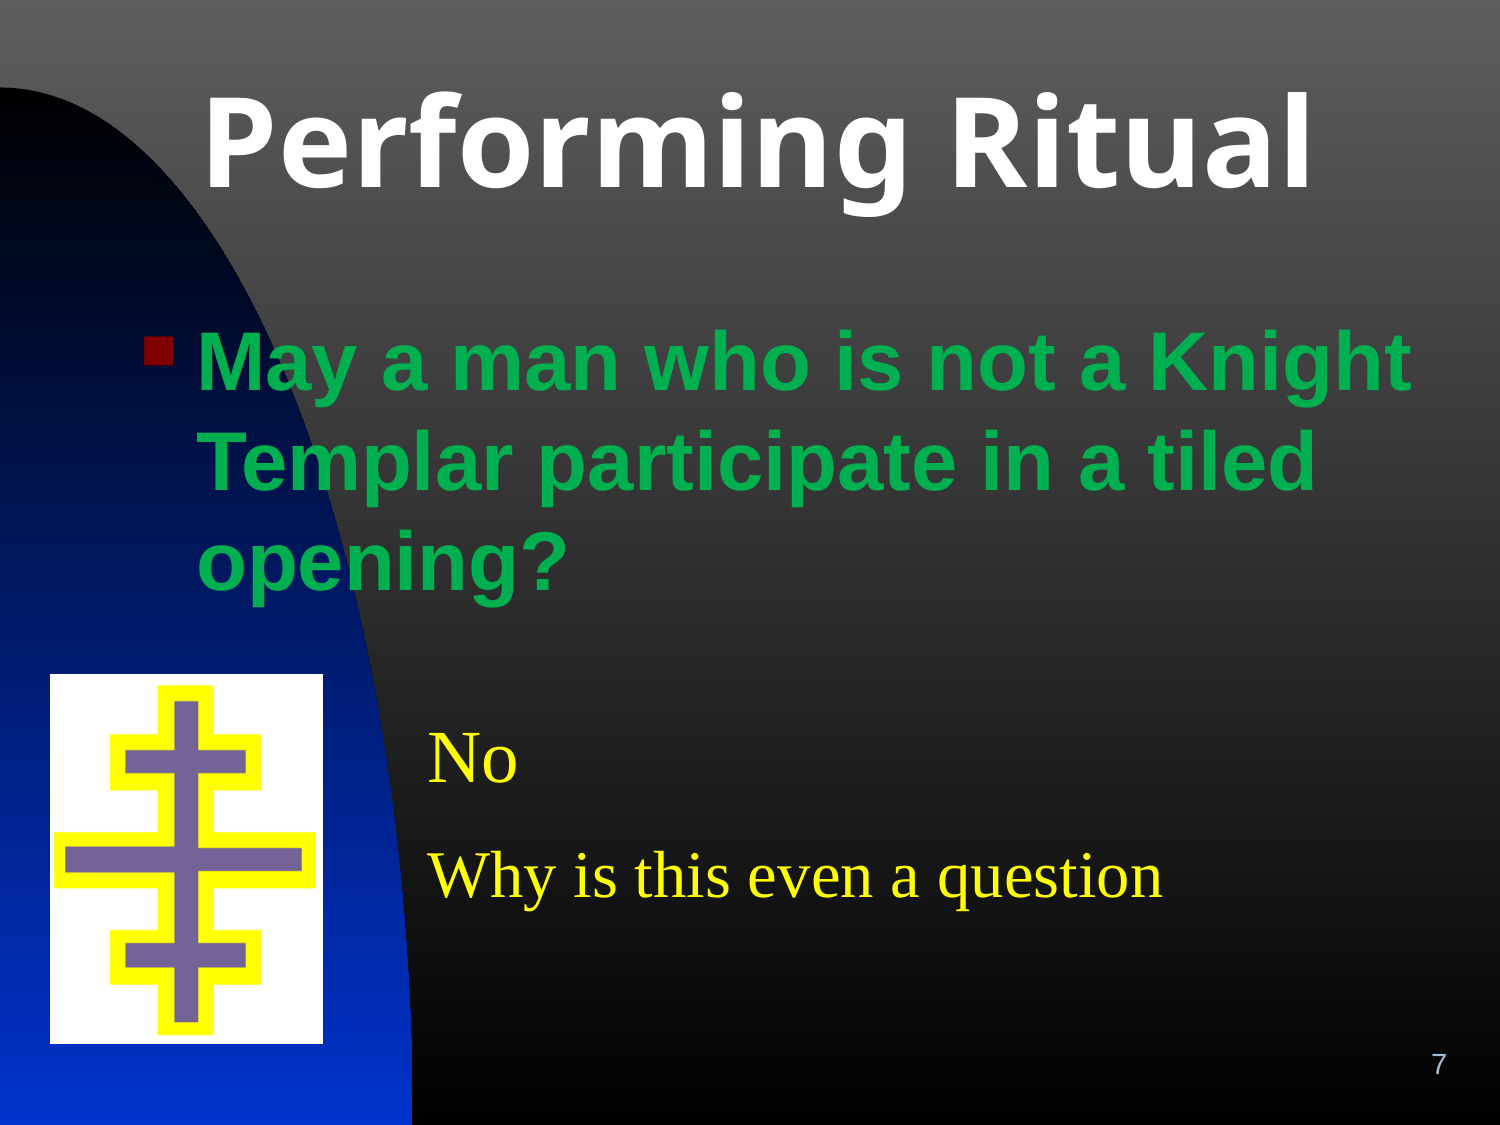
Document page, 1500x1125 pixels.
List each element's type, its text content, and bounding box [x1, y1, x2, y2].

picture [50, 674, 323, 1044]
slide_number 7 [1149, 1024, 1463, 1101]
title Performing Ritual [164, 62, 1353, 251]
text_box No Why is this even a question [412, 699, 1357, 918]
list May a man who is not a Knight Templar participate in a tiled opening? [124, 299, 1476, 651]
